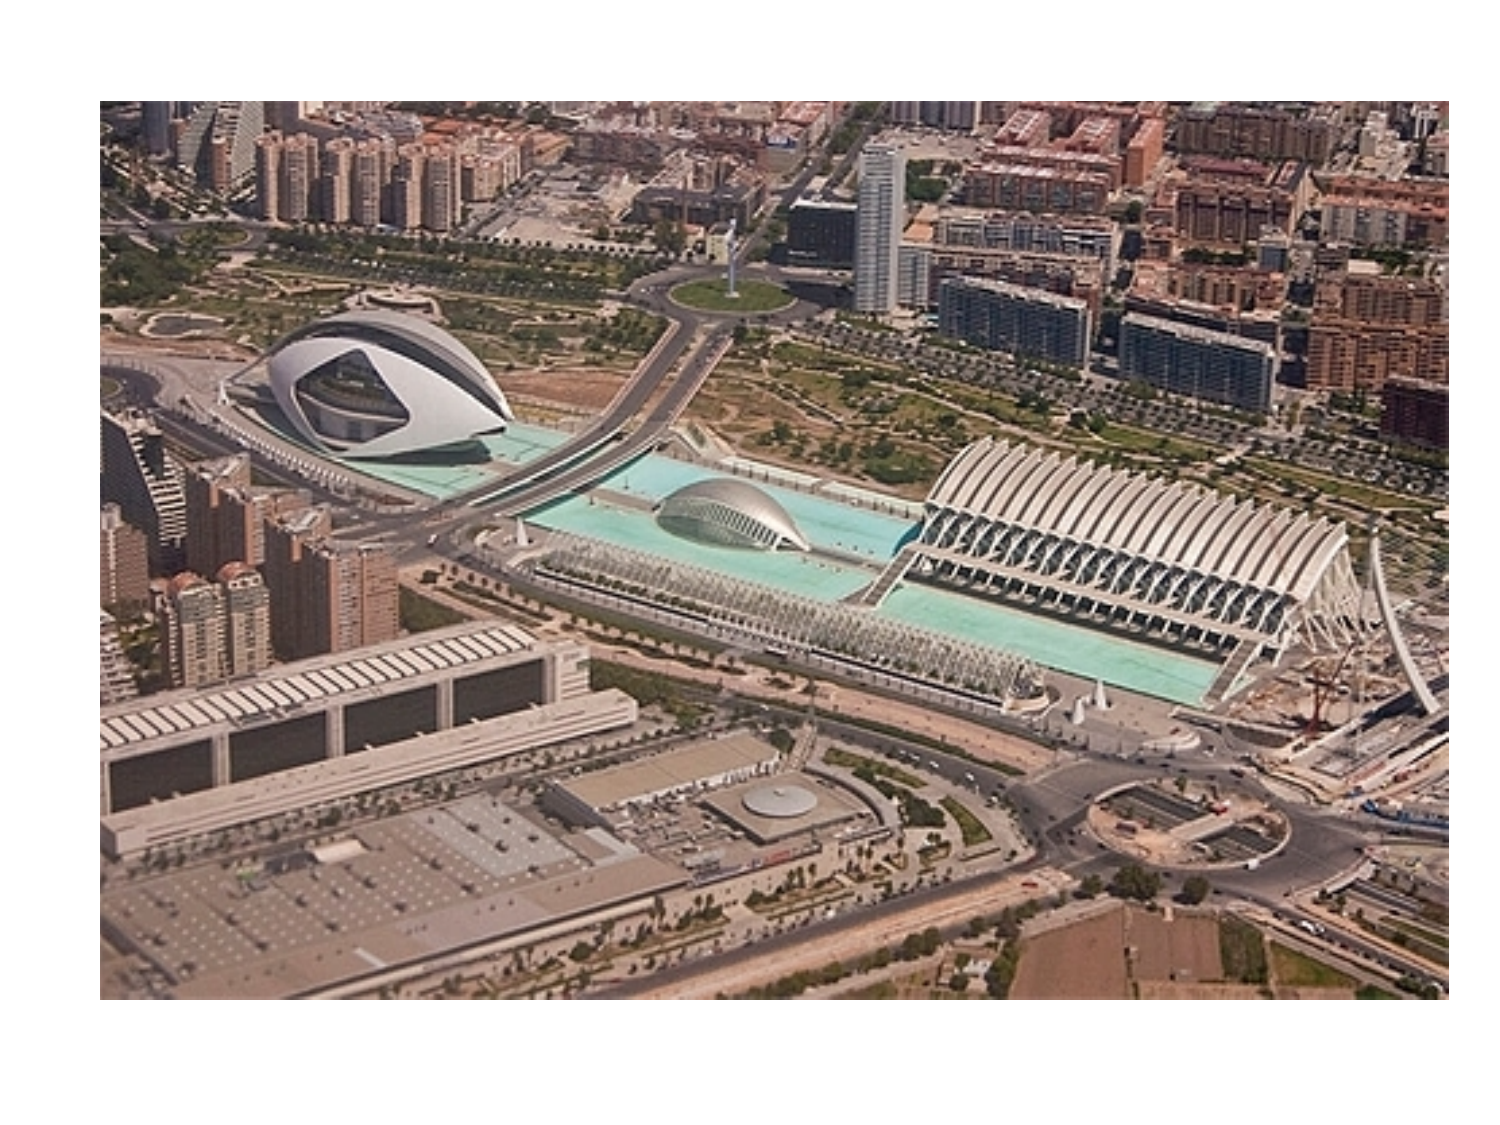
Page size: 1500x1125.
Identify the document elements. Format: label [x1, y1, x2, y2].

picture [100, 101, 1449, 1000]
